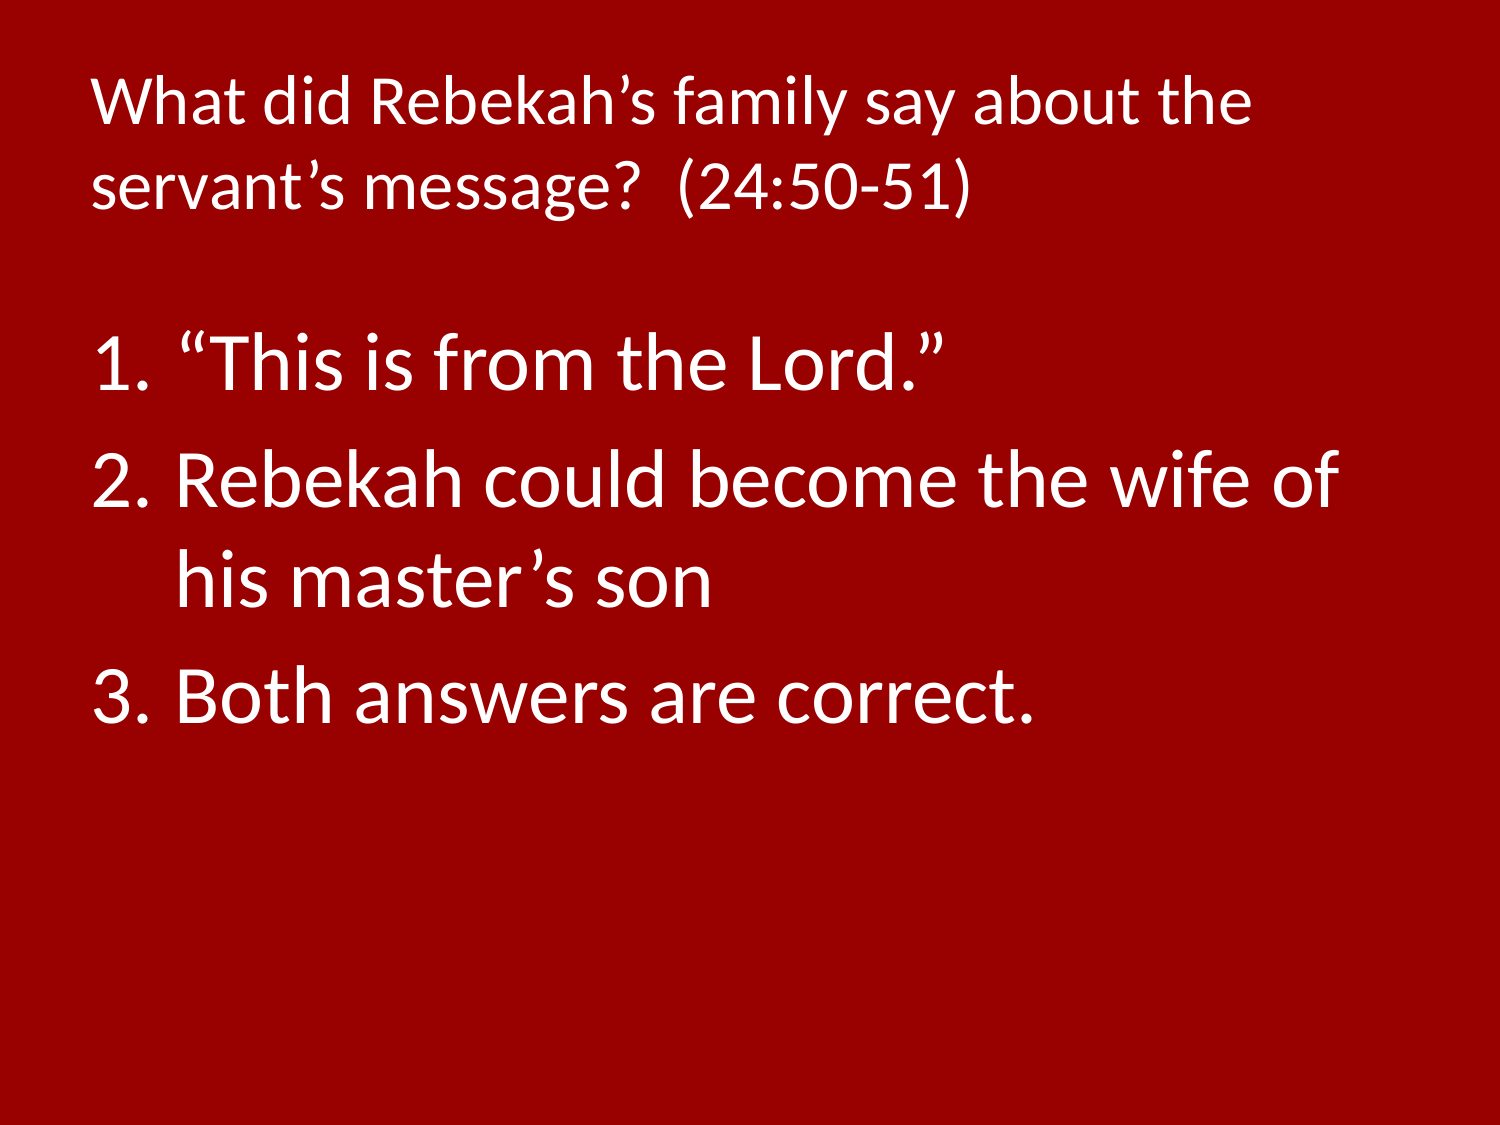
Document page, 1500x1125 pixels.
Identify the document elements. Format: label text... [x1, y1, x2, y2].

list “This is from the Lord.” Rebekah could become the wife of his master’s son Both answers are correct. [75, 299, 1425, 1005]
title What did Rebekah’s family say about the servant’s message? (24:50-51) [75, 45, 1425, 233]
